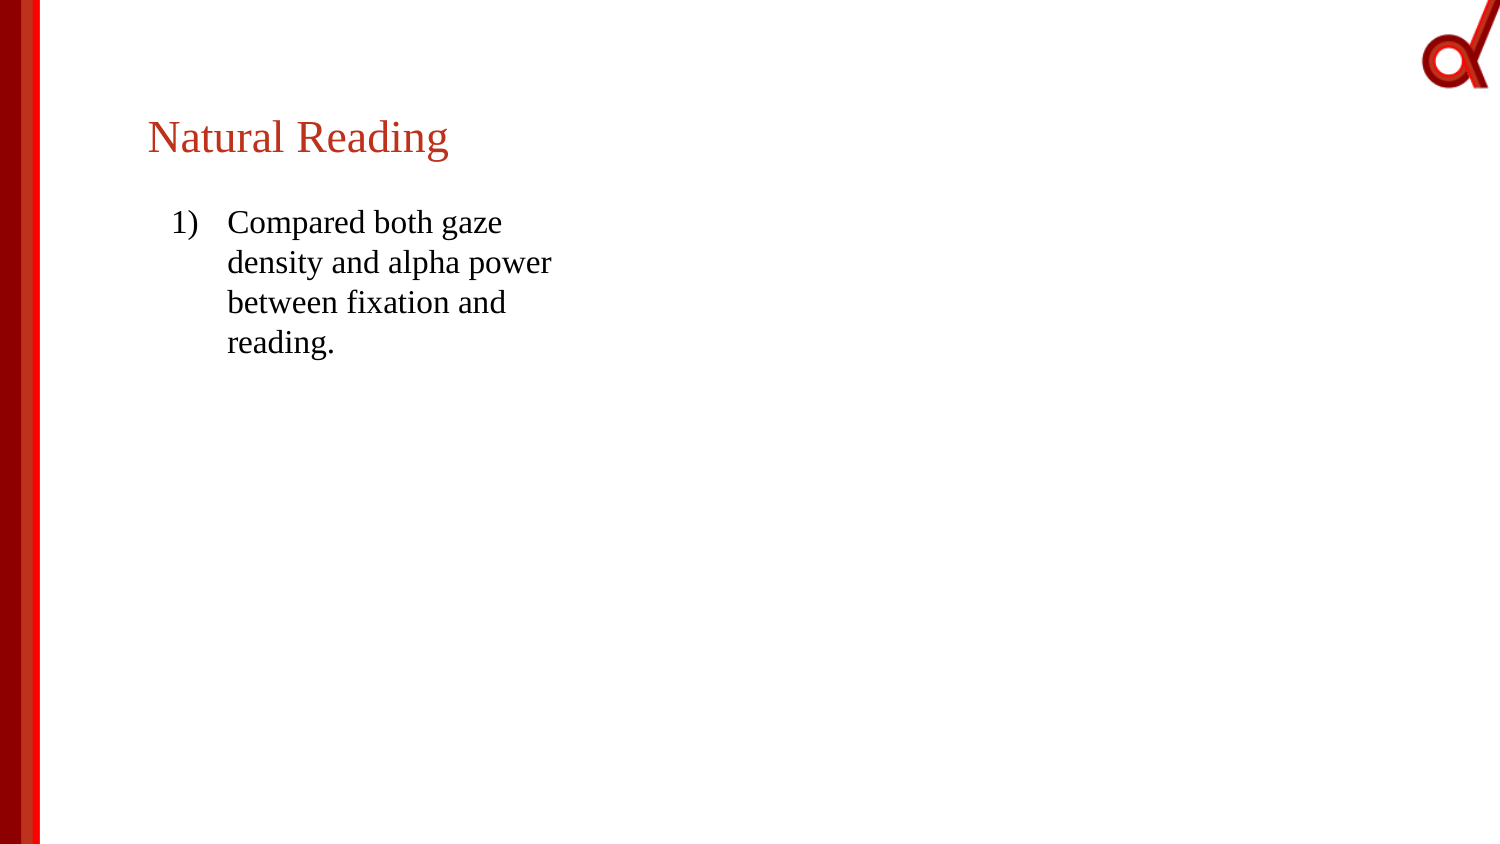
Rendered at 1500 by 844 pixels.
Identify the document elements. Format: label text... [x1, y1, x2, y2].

text_box Compared both gaze density and alpha power between fixation and reading. [170, 200, 565, 407]
list Natural Reading [147, 106, 1388, 162]
